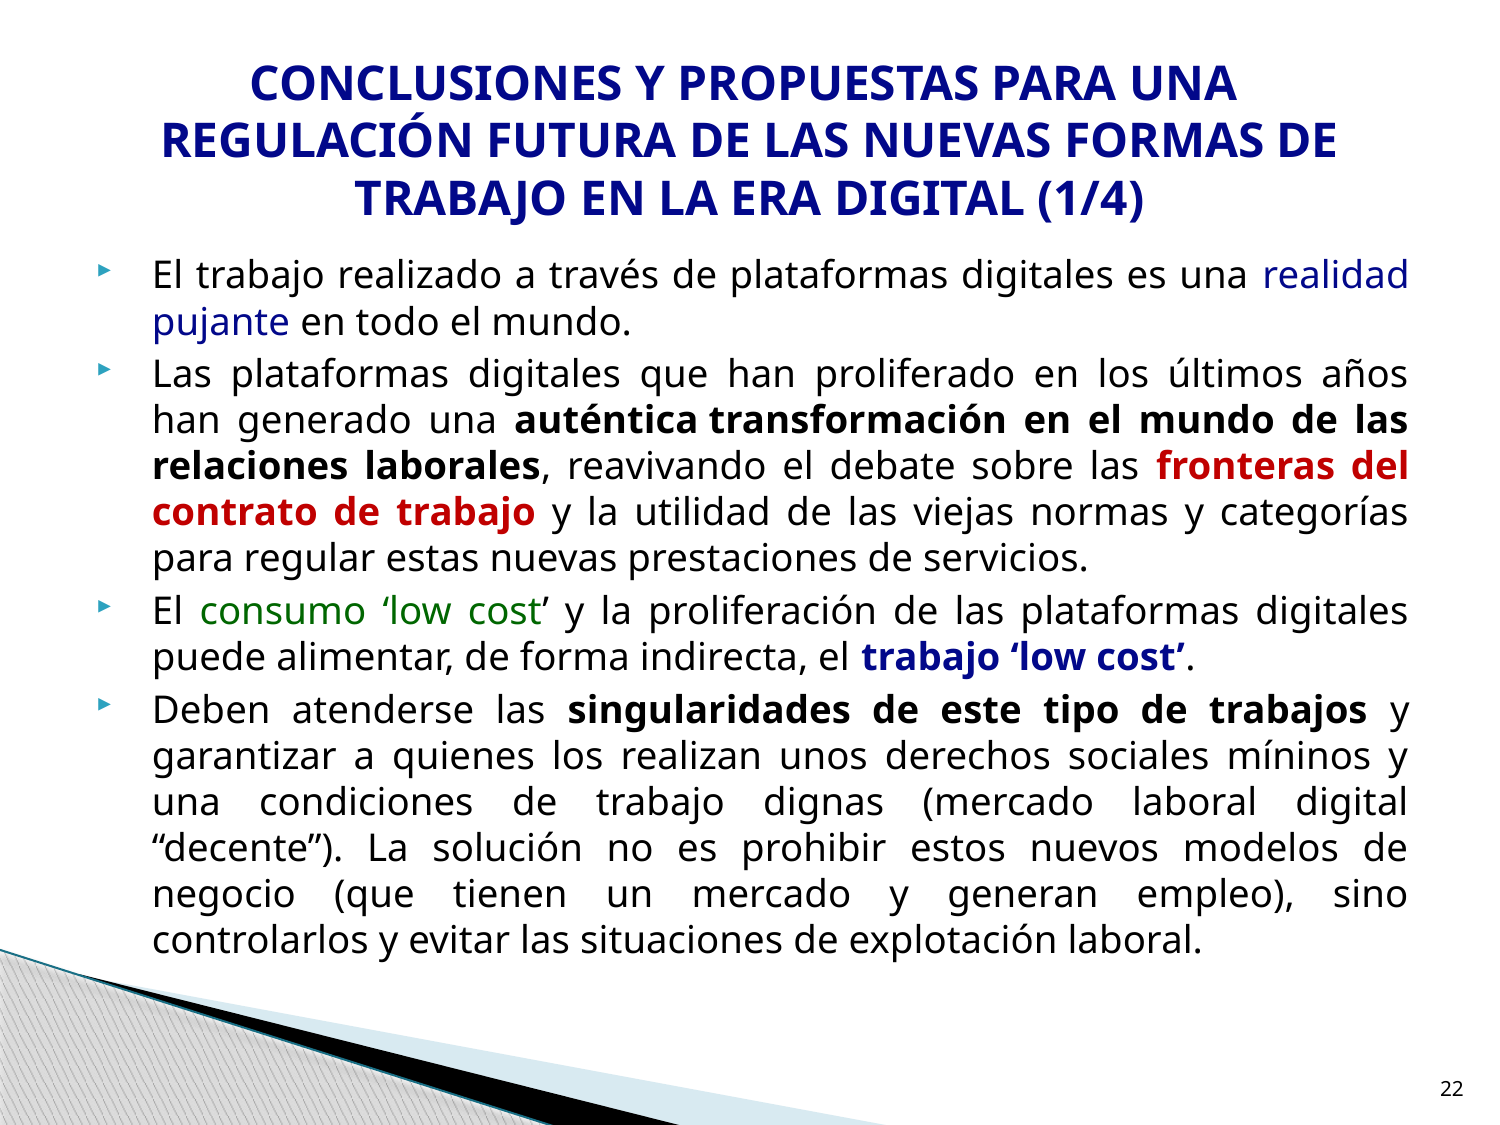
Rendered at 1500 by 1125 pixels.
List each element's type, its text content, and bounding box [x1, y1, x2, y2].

slide_number 22 [1418, 1051, 1479, 1112]
title CONCLUSIONES Y PROPUESTAS PARA UNA REGULACIÓN FUTURA DE LAS NUEVAS FORMAS DE TRABAJO EN LA ERA DIGITAL (1/4) [75, 45, 1425, 233]
list El trabajo realizado a través de plataformas digitales es una realidad pujante en todo el mundo. Las plataformas digitales que han proliferado en los últimos años han generado una auténtica transformación en el mundo de las relaciones laborales, reavivando el debate sobre las fronteras del contrato de trabajo y la utilidad de las viejas normas y categorías para regular estas nuevas prestaciones de servicios. El consumo ‘low cost’ y la proliferación de las plataformas digitales puede alimentar, de forma indirecta, el trabajo ‘low cost’. Deben atenderse las singularidades de este tipo de trabajos y garantizar a quienes los realizan unos derechos sociales míninos y una condiciones de trabajo dignas (mercado laboral digital “decente”). La solución no es prohibir estos nuevos modelos de negocio (que tienen un mercado y generan empleo), sino controlarlos y evitar las situaciones de explotación laboral. [75, 242, 1425, 986]
